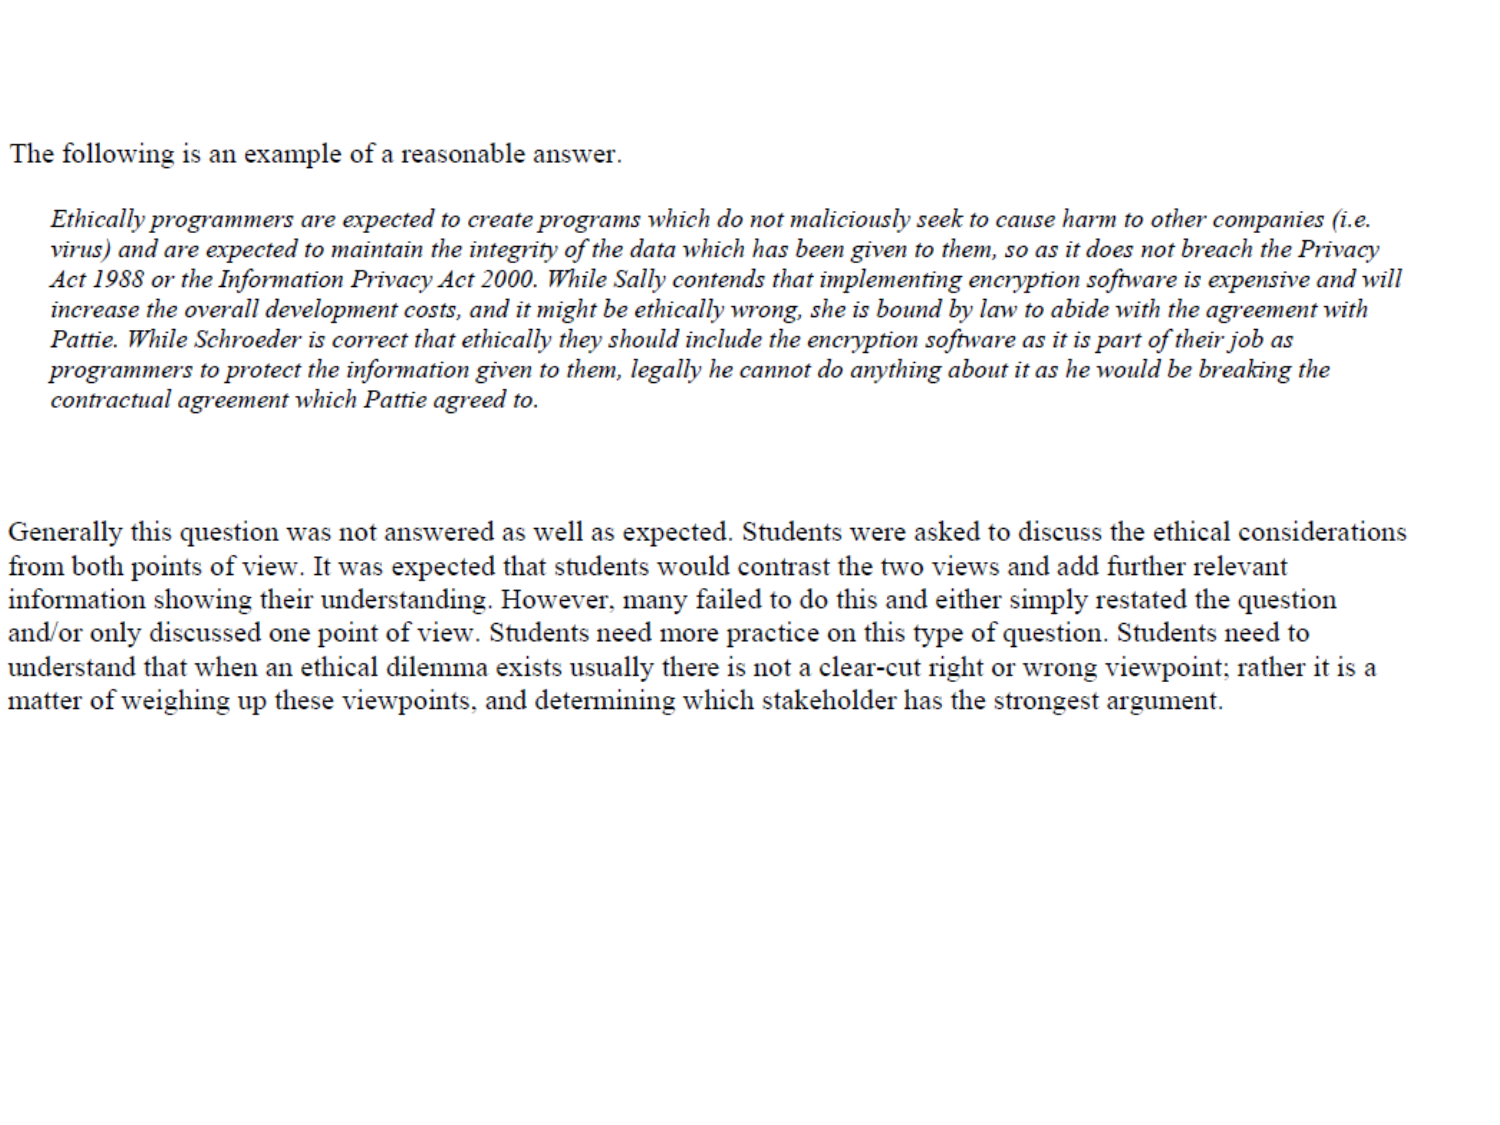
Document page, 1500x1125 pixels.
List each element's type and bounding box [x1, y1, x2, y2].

picture [0, 136, 1441, 425]
picture [0, 514, 1436, 731]
